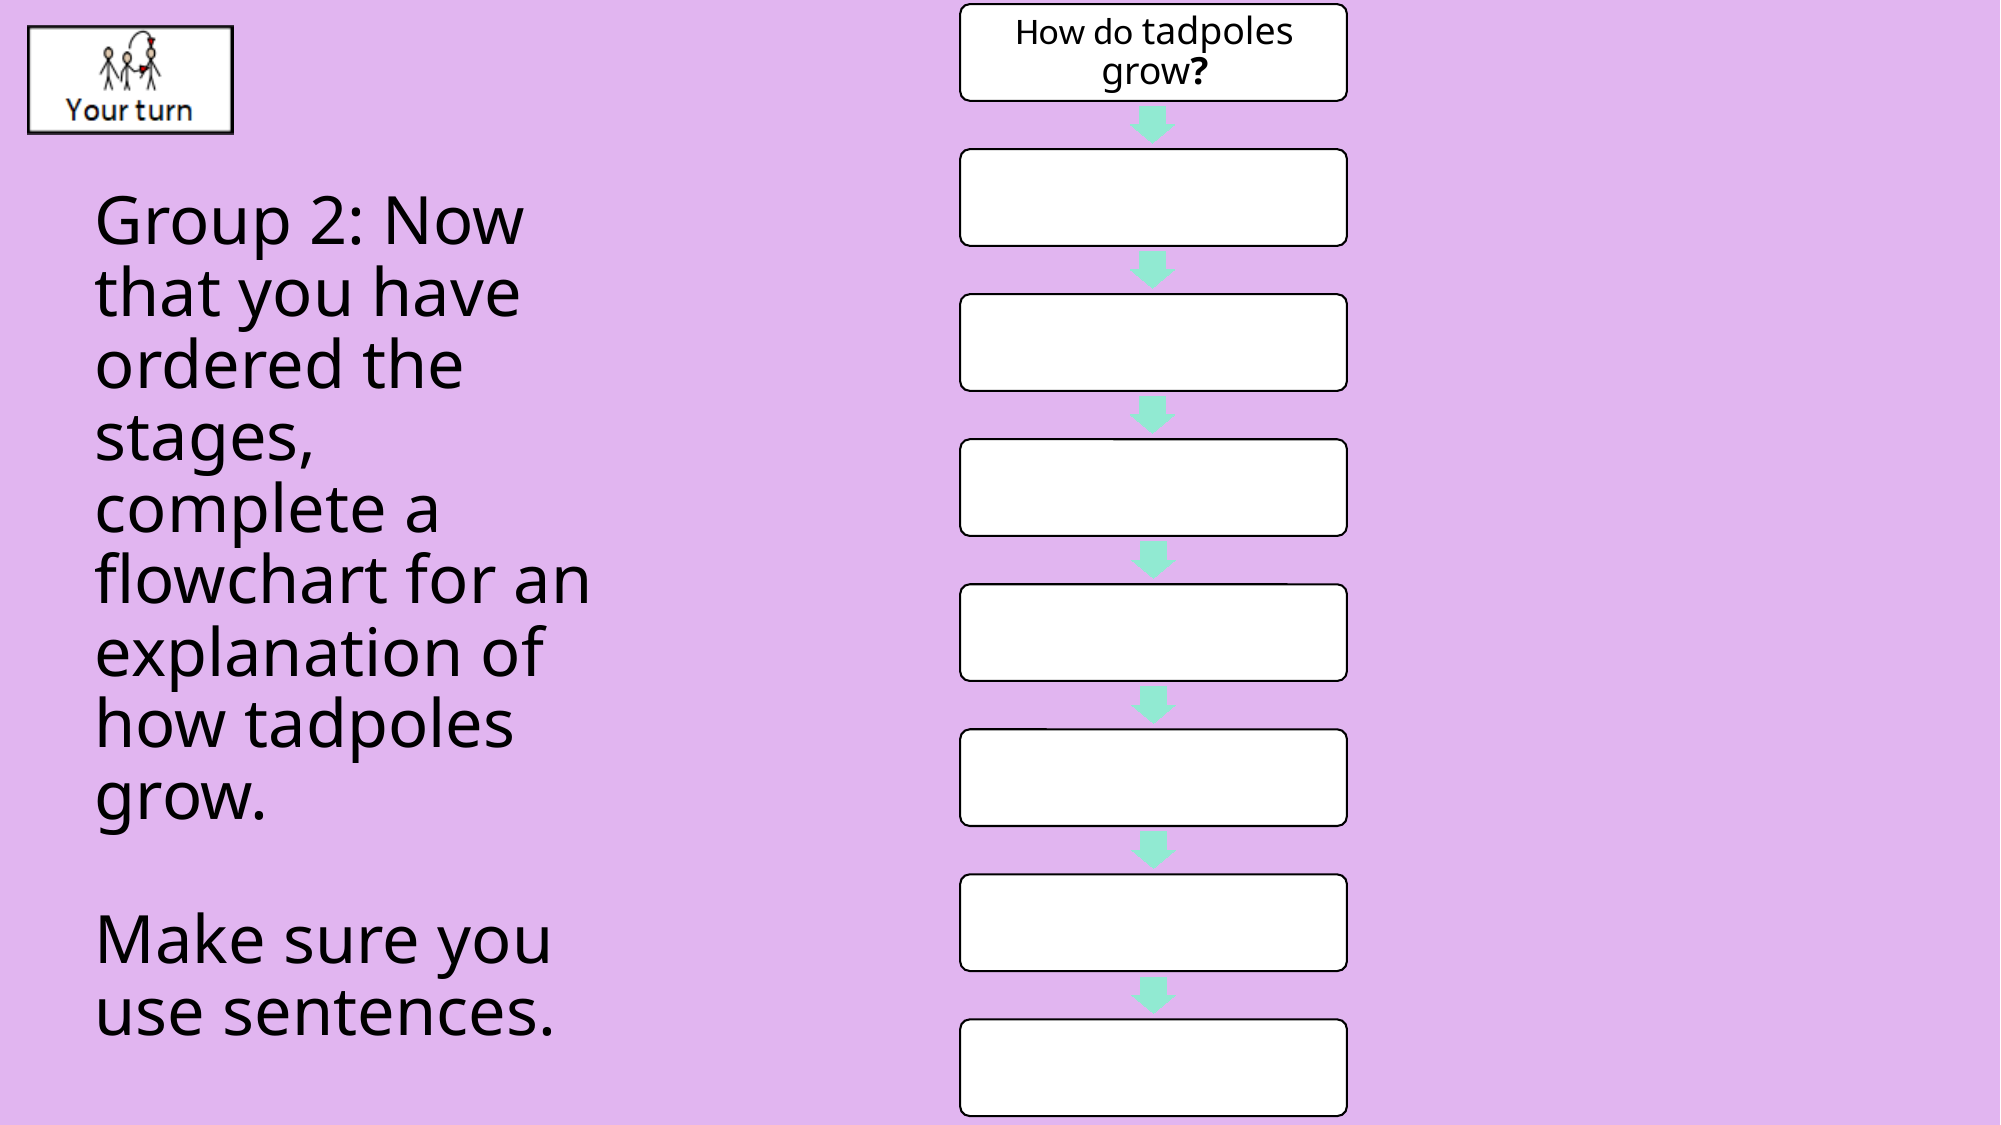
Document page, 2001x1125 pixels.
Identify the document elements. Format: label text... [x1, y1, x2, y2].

picture [27, 25, 234, 135]
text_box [376, 3, 1931, 1117]
text_box Group 2: Now that you have ordered the stages, complete a flowchart for an explanation of how tadpoles grow. Make sure you use sentences. [79, 295, 376, 941]
